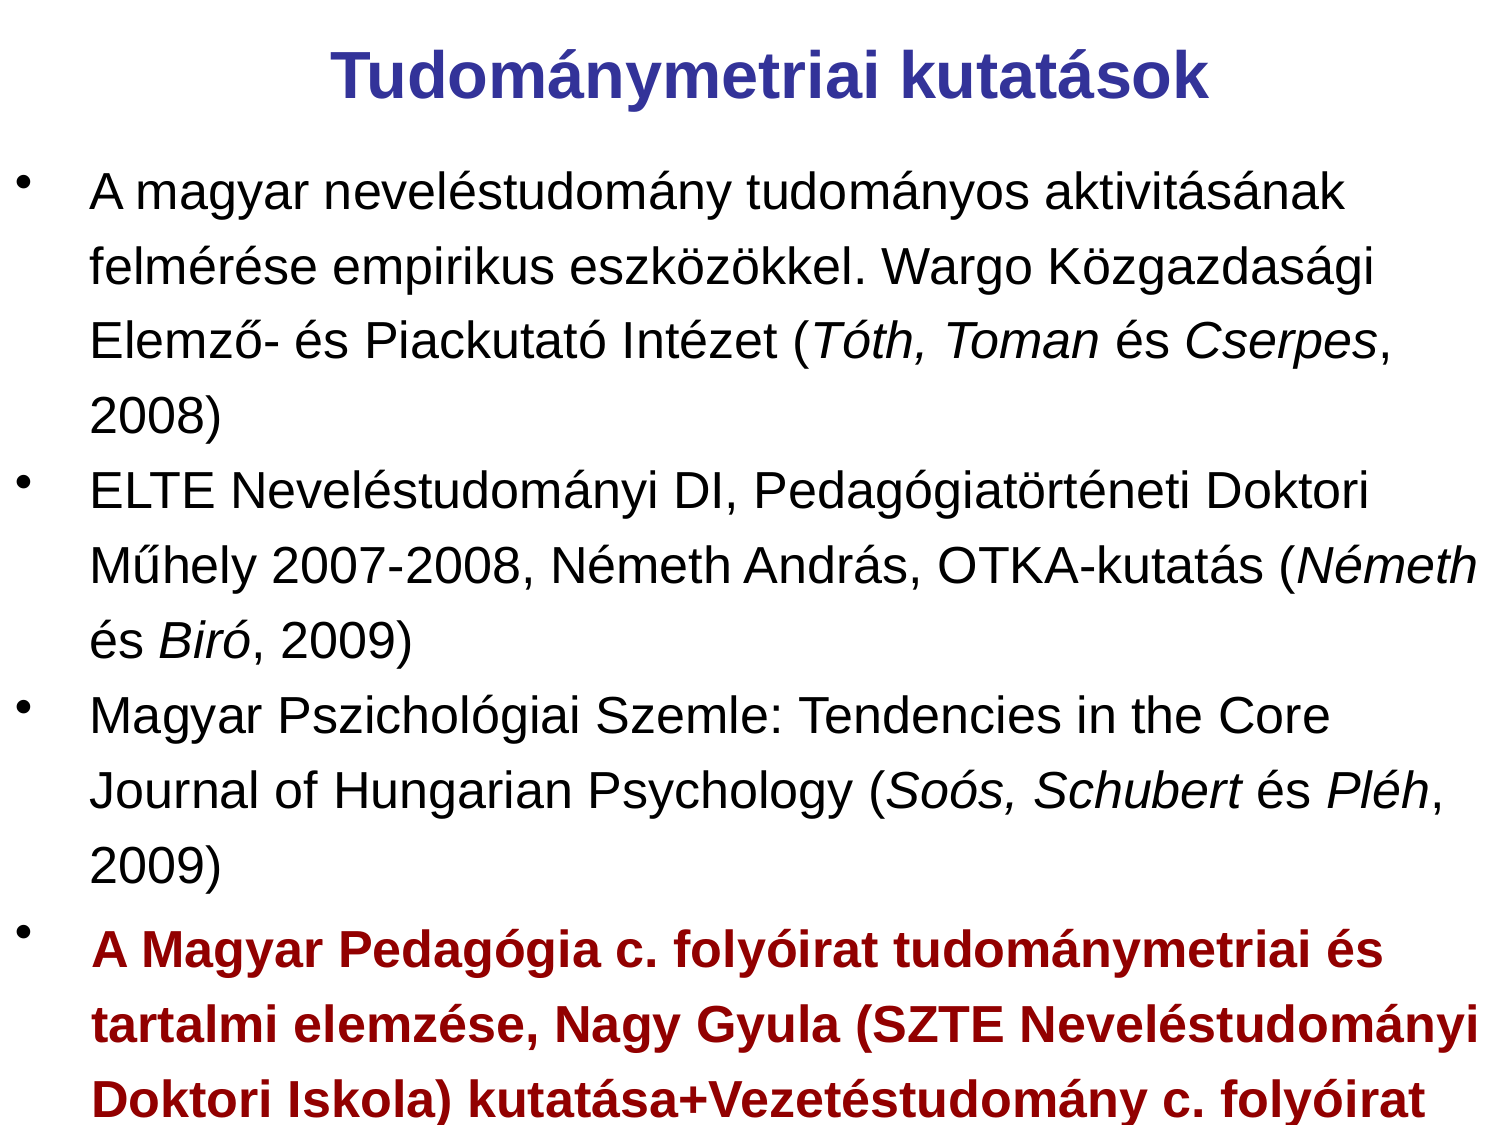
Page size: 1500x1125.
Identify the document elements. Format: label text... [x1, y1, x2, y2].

text_box Tudománymetriai kutatások [41, 18, 1500, 126]
text_box A magyar neveléstudomány tudományos aktivitásának felmérése empirikus eszközökkel. Wargo Közgazdasági Elemző- és Piackutató Intézet (Tóth, Toman és Cserpes, 2008) ELTE Neveléstudományi DI, Pedagógiatörténeti Doktori Műhely 2007-2008, Németh András, OTKA-kutatás (Németh és Biró, 2009) Magyar Pszichológiai Szemle: Tendencies in the Core Journal of Hungarian Psychology (Soós, Schubert és Pléh, 2009) A Magyar Pedagógia c. folyóirat tudománymetriai és tartalmi elemzése, Nagy Gyula (SZTE Neveléstudományi Doktori Iskola) kutatása [0, 137, 1500, 1125]
text_box A Magyar Pedagógia c. folyóirat tudománymetriai és tartalmi elemzése, Nagy Gyula (SZTE Neveléstudományi Doktori Iskola) kutatása+Vezetéstudomány c. folyóirat [76, 895, 1500, 1125]
